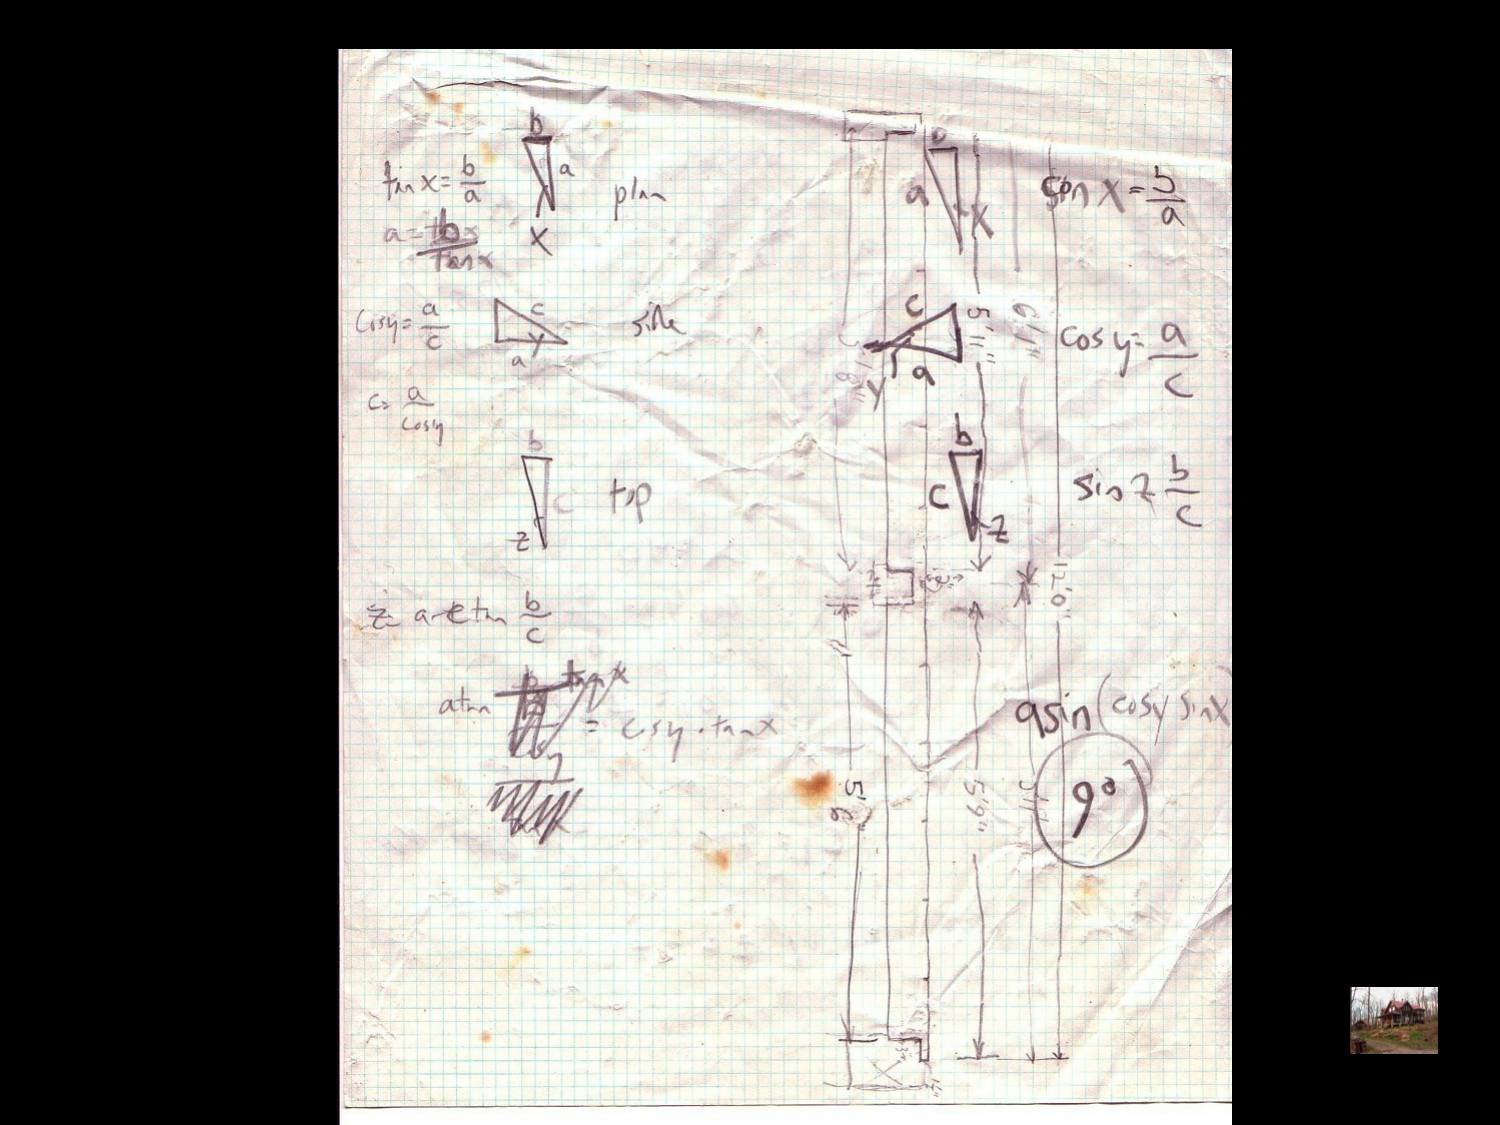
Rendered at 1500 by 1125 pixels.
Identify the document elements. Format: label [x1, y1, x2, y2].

picture [1349, 987, 1438, 1054]
picture [337, 49, 1232, 1125]
